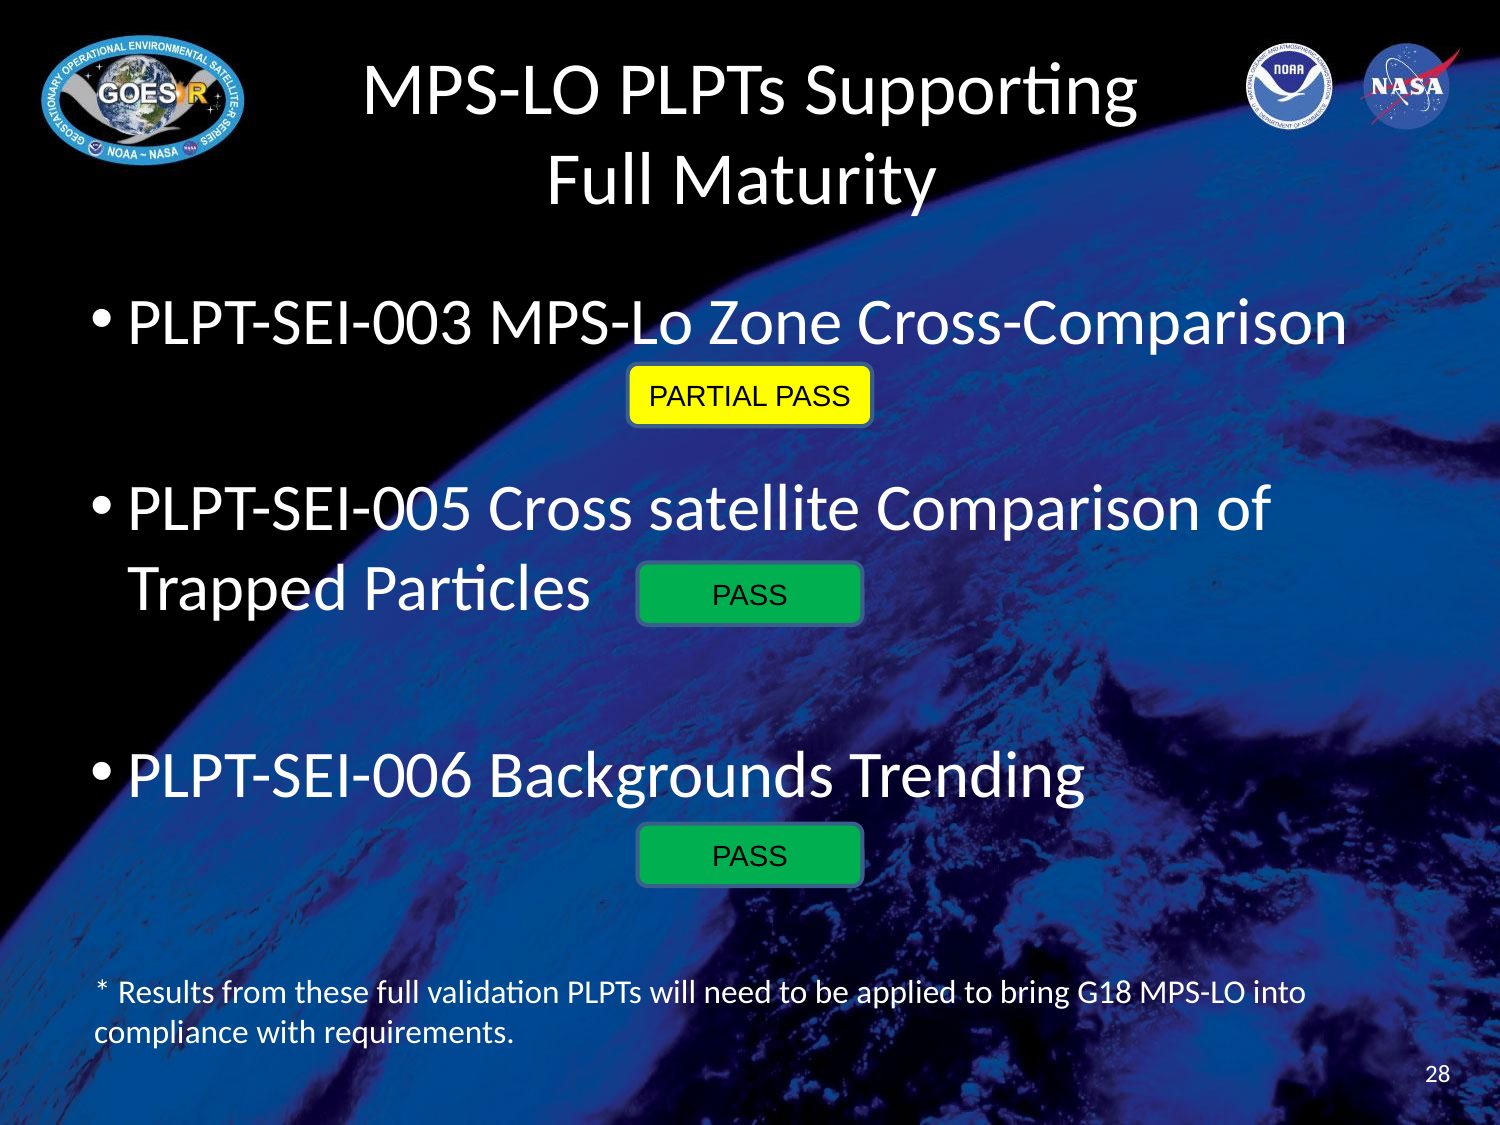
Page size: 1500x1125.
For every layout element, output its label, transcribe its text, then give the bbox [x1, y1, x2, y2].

slide_number 28 [1353, 1042, 1466, 1103]
text_box PASS [635, 560, 865, 628]
title MPS-LO PLPTs Supporting Full Maturity [225, 50, 1277, 209]
list PLPT-SEI-003 MPS-Lo Zone Cross-Comparison PLPT-SEI-005 Cross satellite Comparison of Trapped Particles PLPT-SEI-006 Backgrounds Trending * Results from these full validation PLPTs will need to be applied to bring G18 MPS-LO into compliance with requirements. [75, 270, 1425, 1013]
picture [0, 0, 1500, 1125]
text_box PASS [635, 821, 865, 889]
text_box PARTIAL PASS [625, 361, 875, 429]
